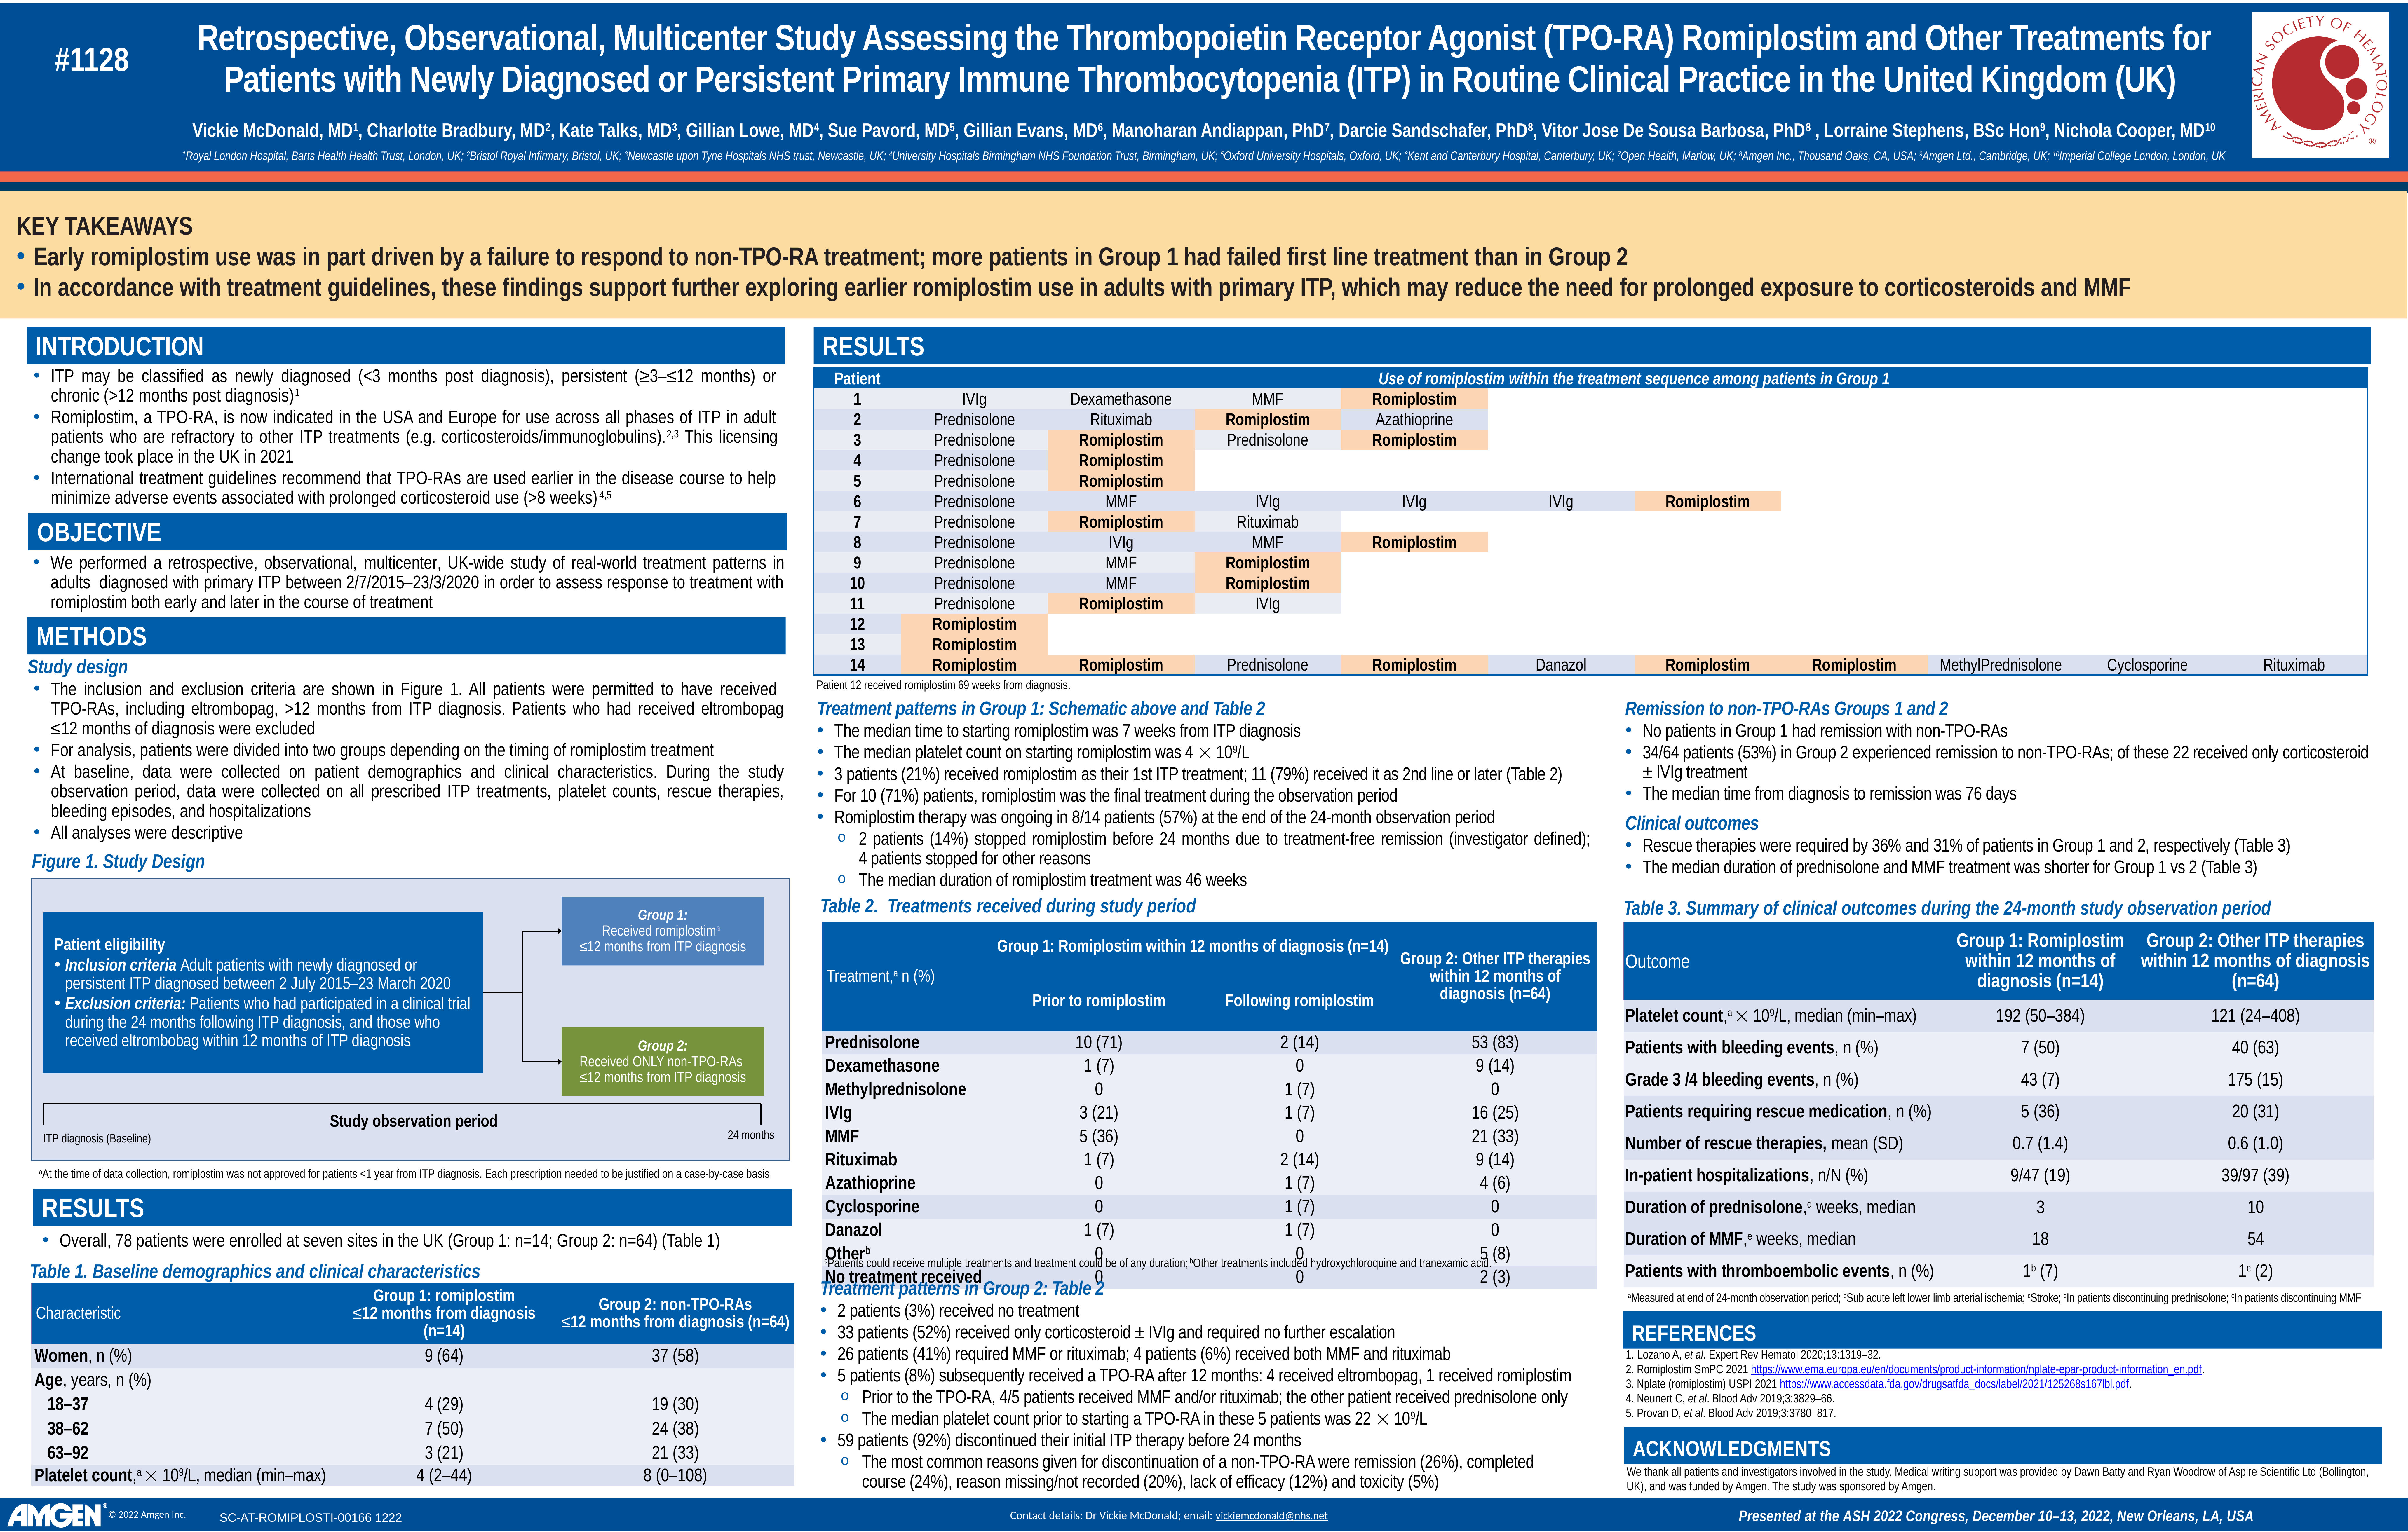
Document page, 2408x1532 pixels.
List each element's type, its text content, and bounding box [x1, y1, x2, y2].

table_cell Women, n (%) [31, 1344, 332, 1368]
table_cell [1488, 552, 1635, 573]
table_cell [1781, 634, 1928, 655]
table_cell 1 [814, 388, 901, 409]
table_cell Prednisolone [901, 552, 1048, 573]
table_header Characteristic [32, 1283, 332, 1344]
table_cell [1048, 614, 1195, 634]
table_cell 2 (3) [1394, 1266, 1597, 1289]
table_cell Romiplostim [1048, 470, 1195, 491]
table_cell [1635, 409, 1781, 430]
table_cell Duration of MMF,e weeks, median [1624, 1224, 1943, 1255]
table_cell Dexamethasone [1048, 388, 1195, 409]
table_cell 3 [814, 430, 901, 450]
table_cell 192 (50–384) [1943, 1000, 2138, 1032]
table_cell IVIg [901, 388, 1048, 409]
table_cell 38–62 [31, 1417, 332, 1441]
table_cell [1928, 388, 2074, 409]
table_cell Prednisolone [822, 1031, 992, 1054]
table_cell MMF [1048, 573, 1195, 593]
table_cell 53 (83) [1394, 1031, 1597, 1054]
text_box Treatment patterns in Group 2: Table 2 2 patients (3%) received no treatment 33 patients (52%) received only corticosteroid ± IVIg and required no further escalation 26 patients (41%) required MMF or rituximab; 4 patients (6%) received both MMF and rituximab 5 patients (8%) subsequently received a TPO-RA after 12 months: 4 received eltrombopag, 1 received romiplostim Prior to the TPO-RA, 4/5 patients received MMF and/or rituximab; the other patient received prednisolone only The median platelet count prior to starting a TPO-RA in these 5 patients was 22  109/L 59 patients (92%) discontinued their initial ITP therapy before 24 months The most common reasons given for discontinuation of a non-TPO-RA were remission (26%), completed course (24%), reason missing/not recorded (20%), lack of efficacy (12%) and toxicity (5%) [819, 1276, 1578, 1492]
table_cell Patients requiring rescue medication, n (%) [1624, 1096, 1943, 1128]
table_cell 24 (38) [557, 1417, 794, 1441]
table_cell 1 (7) [1206, 1101, 1394, 1125]
table_cell Prednisolone [901, 573, 1048, 593]
table_cell [1635, 593, 1781, 614]
table_cell Following romiplostim [1206, 971, 1394, 1031]
table_cell 21 (33) [557, 1441, 794, 1465]
table_cell Prednisolone [901, 430, 1048, 450]
table_cell Grade 3 /4 bleeding events, n (%) [1624, 1064, 1943, 1096]
table_cell Romiplostim [1195, 552, 1341, 573]
table_cell Romiplostim [1048, 511, 1195, 532]
table_cell 2 [814, 409, 901, 430]
table_cell 7 (50) [332, 1417, 557, 1441]
table_cell Romiplostim [1341, 388, 1488, 409]
table_cell Age, years, n (%) [31, 1368, 332, 1393]
table_cell [1928, 614, 2074, 634]
text_box OBJECTIVE [28, 513, 787, 550]
table_cell Azathioprine [1341, 409, 1488, 430]
table_cell [1928, 634, 2074, 655]
table_cell 9 (14) [1394, 1148, 1597, 1172]
text_box Retrospective, Observational, Multicenter Study Assessing the Thrombopoietin Receptor Agonist (TPO-RA) Romiplostim and Other Treatments for Patients with Newly Diagnosed or Persistent Primary Immune Thrombocytopenia (ITP) in Routine Clinical Practice in the United Kingdom (UK) [184, 15, 2224, 102]
table_cell Romiplostim [1341, 532, 1488, 552]
table_cell 0 [992, 1272, 1206, 1276]
text_box Contact details: Dr Vickie McDonald; email: vickiemcdonald@nhs.net [1006, 1505, 1764, 1524]
table_cell Prednisolone [901, 470, 1048, 491]
text_box Table 1. Baseline demographics and clinical characteristics [30, 1260, 789, 1282]
table_cell Cyclosporine [2074, 655, 2221, 674]
table_cell [2074, 573, 2221, 593]
table_cell Prednisolone [901, 593, 1048, 614]
table_cell [1635, 573, 1781, 593]
table_cell [1928, 430, 2074, 450]
text_box ACKNOWLEDGMENTS [1624, 1427, 2382, 1464]
table_cell 43 (7) [1943, 1064, 2138, 1096]
table_cell [2221, 532, 2367, 552]
table_cell [2074, 409, 2221, 430]
table_cell 16 (25) [1394, 1101, 1597, 1125]
table_cell [2221, 614, 2367, 634]
table_cell [1488, 470, 1635, 491]
table_cell Otherb [822, 1242, 992, 1253]
table_cell No treatment received [822, 1272, 992, 1276]
table_cell [1341, 573, 1488, 593]
table_cell 1 (7) [1206, 1172, 1394, 1195]
table_cell Number of rescue therapies, mean (SD) [1624, 1128, 1943, 1160]
table_cell [1341, 614, 1488, 634]
table_cell Prednisolone [1195, 430, 1341, 450]
table_cell 1 (7) [1206, 1195, 1394, 1219]
table_cell [1488, 388, 1635, 409]
table_cell Romiplostim [1048, 450, 1195, 470]
text_box aMeasured at end of 24-month observation period; bSub acute left lower limb arterial ischemia; cStroke; cIn patients discontinuing prednisolone; cIn patients discontinuing MMF [1623, 1287, 2382, 1306]
table_cell [1635, 470, 1781, 491]
table_cell Rituximab [1048, 409, 1195, 430]
table_cell Romiplostim [901, 655, 1048, 674]
table_cell [1195, 470, 1341, 491]
table_cell [1341, 450, 1488, 470]
table_cell [1635, 614, 1781, 634]
table_cell [332, 1368, 557, 1393]
table_cell [1635, 430, 1781, 450]
table_header Patient [814, 369, 901, 388]
table_cell 0 [1394, 1078, 1597, 1101]
table_cell Romiplostim [901, 634, 1048, 655]
table_cell 3 [1943, 1192, 2138, 1224]
table_cell [1195, 634, 1341, 655]
table_cell 1 (7) [992, 1148, 1206, 1172]
table_cell IVIg [822, 1101, 992, 1125]
table_cell [1928, 450, 2074, 470]
table_cell [1781, 491, 1928, 511]
table_cell [1488, 450, 1635, 470]
table_cell [2074, 388, 2221, 409]
text_box REFERENCES [1623, 1311, 2382, 1349]
table_cell 3 (21) [992, 1101, 1206, 1125]
table_cell [2074, 634, 2221, 655]
table_cell [2221, 409, 2367, 430]
table_cell 19 (30) [557, 1393, 794, 1417]
table_cell [1635, 511, 1781, 532]
table_cell [1781, 552, 1928, 573]
table_cell 1 (7) [992, 1054, 1206, 1078]
table_cell MMF [1048, 491, 1195, 511]
table_cell 63–92 [31, 1441, 332, 1465]
table_cell [2221, 573, 2367, 593]
table_cell [557, 1368, 794, 1393]
table_cell 1 (7) [1206, 1078, 1394, 1101]
table_cell Rituximab [2221, 655, 2367, 674]
text_box RESULTS [33, 1189, 792, 1226]
table_cell 1b (7) [1943, 1255, 2138, 1287]
table_cell Dexamethasone [822, 1054, 992, 1078]
table_cell [2221, 430, 2367, 450]
table_cell 9 (14) [1394, 1054, 1597, 1078]
table_cell [1488, 634, 1635, 655]
table_cell 0.6 (1.0) [2138, 1128, 2374, 1160]
text_box aPatients could receive multiple treatments and treatment could be of any duration; bOther treatments included hydroxychloroquine and tranexamic acid. [820, 1253, 1579, 1272]
table_cell 39/97 (39) [2138, 1160, 2374, 1192]
table_cell 12 [814, 614, 901, 634]
text_box We performed a retrospective, observational, multicenter, UK-wide study of real-world treatment patterns in adults diagnosed with primary ITP between 2/7/2015–23/3/2020 in order to assess response to treatment with romiplostim both early and later in the course of treatment [27, 552, 785, 612]
table_cell [2074, 593, 2221, 614]
table_cell Prednisolone [1195, 655, 1341, 674]
table_cell 7 [814, 511, 901, 532]
text_box ITP may be classified as newly diagnosed (<3 months post diagnosis), persistent (≥3–≤12 months) or chronic (>12 months post diagnosis)1 Romiplostim, a TPO-RA, is now indicated in the USA and Europe for use across all phases of ITP in adult patients who are refractory to other ITP treatments (e.g. corticosteroids/immunoglobulins).2,3 This licensing change took place in the UK in 2021 International treatment guidelines recommend that TPO-RAs are used earlier in the disease course to help minimize adverse events associated with prolonged corticosteroid use (>8 weeks)4,5 [27, 365, 786, 530]
table_cell [1341, 593, 1488, 614]
text_box Vickie McDonald, MD1, Charlotte Bradbury, MD2, Kate Talks, MD3, Gillian Lowe, MD4, Sue Pavord, MD5, Gillian Evans, MD6, Manoharan Andiappan, PhD7, Darcie Sandschafer, PhD8, Vitor Jose De Sousa Barbosa, PhD8 , Lorraine Stephens, BSc Hon9, Nichola Cooper, MD10 [179, 117, 2229, 144]
table_cell 0 [1206, 1272, 1394, 1276]
table_cell 9/47 (19) [1943, 1160, 2138, 1192]
table_cell [1781, 430, 1928, 450]
table_cell Danazol [822, 1219, 992, 1242]
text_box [18, 878, 790, 1161]
table_cell [2221, 634, 2367, 655]
table_cell [2074, 614, 2221, 634]
table_cell Rituximab [822, 1148, 992, 1172]
text_box Remission to non-TPO-RAs Groups 1 and 2 No patients in Group 1 had remission with non-TPO-RAs 34/64 patients (53%) in Group 2 experienced remission to non-TPO-RAs; of these 22 received only corticosteroid ± IVIg treatment The median time from diagnosis to remission was 76 days Clinical outcomes Rescue therapies were required by 36% and 31% of patients in Group 1 and 2, respectively (Table 3) The median duration of prednisolone and MMF treatment was shorter for Group 1 vs 2 (Table 3) [1624, 697, 2374, 877]
table_cell [2221, 388, 2367, 409]
table_header Group 1: romiplostim ≤12 months from diagnosis (n=14) [332, 1283, 557, 1344]
table_cell 4 [814, 450, 901, 470]
table_cell Rituximab [1195, 511, 1341, 532]
table_cell Romiplostim [901, 614, 1048, 634]
text_box Study design The inclusion and exclusion criteria are shown in Figure 1. All patients were permitted to have received TPO-RAs, including eltrombopag, >12 months from ITP diagnosis. Patients who had received eltrombopag ≤12 months of diagnosis were excluded For analysis, patients were divided into two groups depending on the timing of romiplostim treatment At baseline, data were collected on patient demographics and clinical characteristics. During the study observation period, data were collected on all prescribed ITP treatments, platelet counts, rescue therapies, bleeding episodes, and hospitalizations All analyses were descriptive [27, 655, 786, 864]
table_cell Cyclosporine [822, 1195, 992, 1219]
table_cell IVIg [1048, 532, 1195, 552]
table_cell [1488, 532, 1635, 552]
table_cell [1781, 511, 1928, 532]
table_cell [1781, 388, 1928, 409]
table_cell [2074, 470, 2221, 491]
table_cell 9 (64) [332, 1344, 557, 1368]
table_header Outcome [1624, 922, 1943, 1000]
table_cell [1341, 552, 1488, 573]
text_box Patient 12 received romiplostim 69 weeks from diagnosis. [812, 675, 1571, 694]
table_cell [1928, 491, 2074, 511]
table_cell MMF [1195, 388, 1341, 409]
picture [7, 1503, 107, 1528]
text_box Overall, 78 patients were enrolled at seven sites in the UK (Group 1: n=14; Group 2: n=64) (Table 1) [36, 1227, 794, 1251]
table_cell Romiplostim [1781, 655, 1928, 674]
table_cell [1928, 552, 2074, 573]
table_cell Romiplostim [1635, 655, 1781, 674]
table_header Use of romiplostim within the treatment sequence among patients in Group 1 [901, 369, 2367, 388]
text_box [0, 3, 2408, 171]
table_cell Romiplostim [1635, 491, 1781, 511]
table_cell Romiplostim [1048, 655, 1195, 674]
table_cell 5 (36) [1943, 1096, 2138, 1128]
text_box METHODS [27, 617, 786, 655]
table_cell [1781, 573, 1928, 593]
text_box KEY TAKEAWAYS Early romiplostim use was in part driven by a failure to respond to non-TPO-RA treatment; more patients in Group 1 had failed first line treatment than in Group 2 In accordance with treatment guidelines, these findings support further exploring earlier romiplostim use in adults with primary ITP, which may reduce the need for prolonged exposure to corticosteroids and MMF [0, 191, 2407, 319]
text_box © 2022 Amgen Inc. [109, 1505, 194, 1522]
table_cell Duration of prednisolone,d weeks, median [1624, 1192, 1943, 1224]
table_cell [1928, 409, 2074, 430]
table_cell MMF [1195, 532, 1341, 552]
table_cell [1928, 593, 2074, 614]
table_cell [2221, 552, 2367, 573]
table_cell 0 [1206, 1054, 1394, 1078]
table_cell MMF [822, 1125, 992, 1148]
table_cell 5 (36) [992, 1125, 1206, 1148]
table_cell [1928, 470, 2074, 491]
table_cell 8 (0–108) [557, 1465, 794, 1486]
table_cell 18 [1943, 1224, 2138, 1255]
table_cell Prednisolone [901, 511, 1048, 532]
table_cell 121 (24–408) [2138, 1000, 2374, 1032]
table_cell 0 [992, 1078, 1206, 1101]
table_cell 2 (14) [1206, 1148, 1394, 1172]
table_cell IVIg [1195, 593, 1341, 614]
table_cell 4 (6) [1394, 1172, 1597, 1195]
table_cell Prednisolone [901, 532, 1048, 552]
table_cell Prior to romiplostim [992, 971, 1206, 1031]
table_cell [2074, 450, 2221, 470]
table_cell [2074, 491, 2221, 511]
table_cell 9 [814, 552, 901, 573]
table_cell Patients with bleeding events, n (%) [1624, 1032, 1943, 1064]
table_cell [1928, 511, 2074, 532]
table_cell 1c (2) [2138, 1255, 2374, 1287]
table_cell [1341, 470, 1488, 491]
table_cell [1781, 532, 1928, 552]
table_cell 0 [992, 1172, 1206, 1195]
table_cell Romiplostim [1341, 655, 1488, 674]
table_cell MethylPrednisolone [1928, 655, 2074, 674]
text_box Presented at the ASH 2022 Congress, December 10–13, 2022, New Orleans, LA, USA [1733, 1504, 2259, 1527]
table_cell 13 [814, 634, 901, 655]
table_cell Methylprednisolone [822, 1078, 992, 1101]
text_box INTRODUCTION [27, 327, 785, 364]
table_cell 0.7 (1.4) [1943, 1128, 2138, 1160]
table_cell [1781, 450, 1928, 470]
table_cell [1195, 614, 1341, 634]
text_box We thank all patients and investigators involved in the study. Medical writing support was provided by Dawn Batty and Ryan Woodrow of Aspire Scientific Ltd (Bollington, UK), and was funded by Amgen. The study was sponsored by Amgen. [1625, 1464, 2382, 1493]
table_cell 20 (31) [2138, 1096, 2374, 1128]
picture [2252, 12, 2389, 158]
table_cell Romiplostim [1048, 430, 1195, 450]
table_cell [1488, 511, 1635, 532]
table_cell IVIg [1341, 491, 1488, 511]
table_cell [2074, 511, 2221, 532]
table_cell [2221, 491, 2367, 511]
table_cell [1048, 634, 1195, 655]
table_cell [2221, 470, 2367, 491]
table_cell [1488, 573, 1635, 593]
table_cell [1341, 634, 1488, 655]
text_box [0, 171, 2408, 182]
table_cell 0 [1206, 1242, 1394, 1253]
table_cell [1488, 430, 1635, 450]
text_box 1. Lozano A, et al. Expert Rev Hematol 2020;13:1319–32. 2. Romiplostim SmPC 2021 https://www.ema.europa.eu/en/documents/product-information/nplate-epar-product-information_en.pdf. 3. Nplate (romiplostim) USPI 2021 https://www.accessdata.fda.gov/drugsatfda_docs/label/2021/125268s167lbl.pdf. 4. Neunert C, et al. Blood Adv 2019;3:3829–66. 5. Provan D, et al. Blood Adv 2019;3:3780–817. [1624, 1343, 2383, 1420]
table_cell 0 [992, 1195, 1206, 1219]
table_cell 37 (58) [557, 1344, 794, 1368]
table_cell IVIg [1195, 491, 1341, 511]
table_cell In-patient hospitalizations, n/N (%) [1624, 1160, 1943, 1192]
table_cell 40 (63) [2138, 1032, 2374, 1064]
table_cell 175 (15) [2138, 1064, 2374, 1096]
table_cell 2 (14) [1206, 1031, 1394, 1054]
table_cell 18–37 [31, 1393, 332, 1417]
table_header Group 2: Other ITP therapies within 12 months of diagnosis (n=64) [1394, 922, 1597, 1031]
table_cell 6 [814, 491, 901, 511]
table_cell [2074, 532, 2221, 552]
table_header Group 1: Romiplostim within 12 months of diagnosis (n=14) [992, 922, 1394, 971]
table_cell [1195, 450, 1341, 470]
table_cell Danazol [1488, 655, 1635, 674]
table_cell 0 [1394, 1219, 1597, 1242]
table_cell [1928, 573, 2074, 593]
text_box Table 2. Treatments received during study period [820, 895, 1579, 917]
text_box [0, 182, 2408, 193]
table_cell Romiplostim [1195, 573, 1341, 593]
table_cell 4 (2–44) [332, 1465, 557, 1486]
table_cell [1781, 614, 1928, 634]
table_cell [2221, 450, 2367, 470]
table_cell [1635, 634, 1781, 655]
table_cell [1635, 552, 1781, 573]
table_cell 5 (8) [1394, 1242, 1597, 1266]
table_cell [2074, 430, 2221, 450]
table_header Group 1: Romiplostim within 12 months of diagnosis (n=14) [1943, 922, 2138, 1000]
text_box aAt the time of data collection, romiplostim was not approved for patients <1 year from ITP diagnosis. Each prescription needed to be justified on a case-by-case basis [35, 1163, 793, 1183]
table_cell [1488, 593, 1635, 614]
table_cell [1488, 409, 1635, 430]
table_cell 5 [814, 470, 901, 491]
table_cell 11 [814, 593, 901, 614]
table_cell [1635, 388, 1781, 409]
table_cell Prednisolone [901, 409, 1048, 430]
table_cell [1635, 532, 1781, 552]
table_cell [1488, 614, 1635, 634]
text_box SC-AT-ROMIPLOSTI-00166 1222 [215, 1507, 466, 1526]
table_cell Prednisolone [901, 491, 1048, 511]
table_header Group 2: Other ITP therapies within 12 months of diagnosis (n=64) [2138, 922, 2374, 1000]
table_cell 4 (29) [332, 1393, 557, 1417]
table_cell 7 (50) [1943, 1032, 2138, 1064]
table_cell 8 [814, 532, 901, 552]
table_cell [2221, 593, 2367, 614]
table_cell 54 [2138, 1224, 2374, 1255]
table_cell 1 (7) [1206, 1219, 1394, 1242]
text_box Treatment patterns in Group 1: Schematic above and Table 2 The median time to starting romiplostim was 7 weeks from ITP diagnosis The median platelet count on starting romiplostim was 4  109/L 3 patients (21%) received romiplostim as their 1st ITP treatment; 11 (79%) received it as 2nd line or later (Table 2) For 10 (71%) patients, romiplostim was the final treatment during the observation period Romiplostim therapy was ongoing in 8/14 patients (57%) at the end of the 24-month observation period 2 patients (14%) stopped romiplostim before 24 months due to treatment-free remission (investigator defined); 4 patients stopped for other reasons The median duration of romiplostim treatment was 46 weeks [816, 697, 1597, 890]
text_box 1Royal London Hospital, Barts Health Health Trust, London, UK; 2Bristol Royal Infirmary, Bristol, UK; 3Newcastle upon Tyne Hospitals NHS trust, Newcastle, UK; 4University Hospitals Birmingham NHS Foundation Trust, Birmingham, UK; 5Oxford University Hospitals, Oxford, UK; 6Kent and Canterbury Hospital, Canterbury, UK; 7Open Health, Marlow, UK; 8Amgen Inc., Thousand Oaks, CA, USA; 9Amgen Ltd., Cambridge, UK; 10Imperial College London, London, UK [148, 147, 2260, 165]
table_cell 10 [814, 573, 901, 593]
table_cell Platelet count,a  109/L, median (min–max) [1624, 1000, 1943, 1032]
table_cell MMF [1048, 552, 1195, 573]
table_cell 21 (33) [1394, 1125, 1597, 1148]
table_cell Patients with thromboembolic events, n (%) [1624, 1255, 1943, 1287]
table_cell 10 [2138, 1192, 2374, 1224]
table_cell [1781, 409, 1928, 430]
table_cell Romiplostim [1341, 430, 1488, 450]
table_cell Prednisolone [901, 450, 1048, 470]
table_cell 14 [814, 655, 901, 674]
table_cell IVIg [1488, 491, 1635, 511]
table_cell [2221, 511, 2367, 532]
table_cell 0 [1394, 1195, 1597, 1219]
table_cell Romiplostim [1195, 409, 1341, 430]
table_cell [1781, 593, 1928, 614]
text_box #1128 [50, 39, 134, 81]
table_cell [1341, 511, 1488, 532]
table_cell 10 (71) [992, 1031, 1206, 1054]
table_cell 0 [1206, 1125, 1394, 1148]
text_box RESULTS [813, 327, 2371, 364]
table_cell [1928, 532, 2074, 552]
text_box Table 3. Summary of clinical outcomes during the 24-month study observation period [1623, 896, 2382, 919]
table_cell Romiplostim [1048, 593, 1195, 614]
table_cell [1781, 470, 1928, 491]
table_cell 0 [992, 1242, 1206, 1253]
table_cell 1 (7) [992, 1219, 1206, 1242]
table_cell Azathioprine [822, 1172, 992, 1195]
table_cell Platelet count,a  109/L, median (min–max) [31, 1465, 332, 1486]
table_header Treatment,a n (%) [822, 922, 992, 1031]
table_cell [1635, 450, 1781, 470]
table_header Group 2: non-TPO-RAs ≤12 months from diagnosis (n=64) [557, 1283, 794, 1344]
table_cell 3 (21) [332, 1441, 557, 1465]
table_cell [2074, 552, 2221, 573]
text_box Figure 1. Study Design [32, 850, 791, 872]
